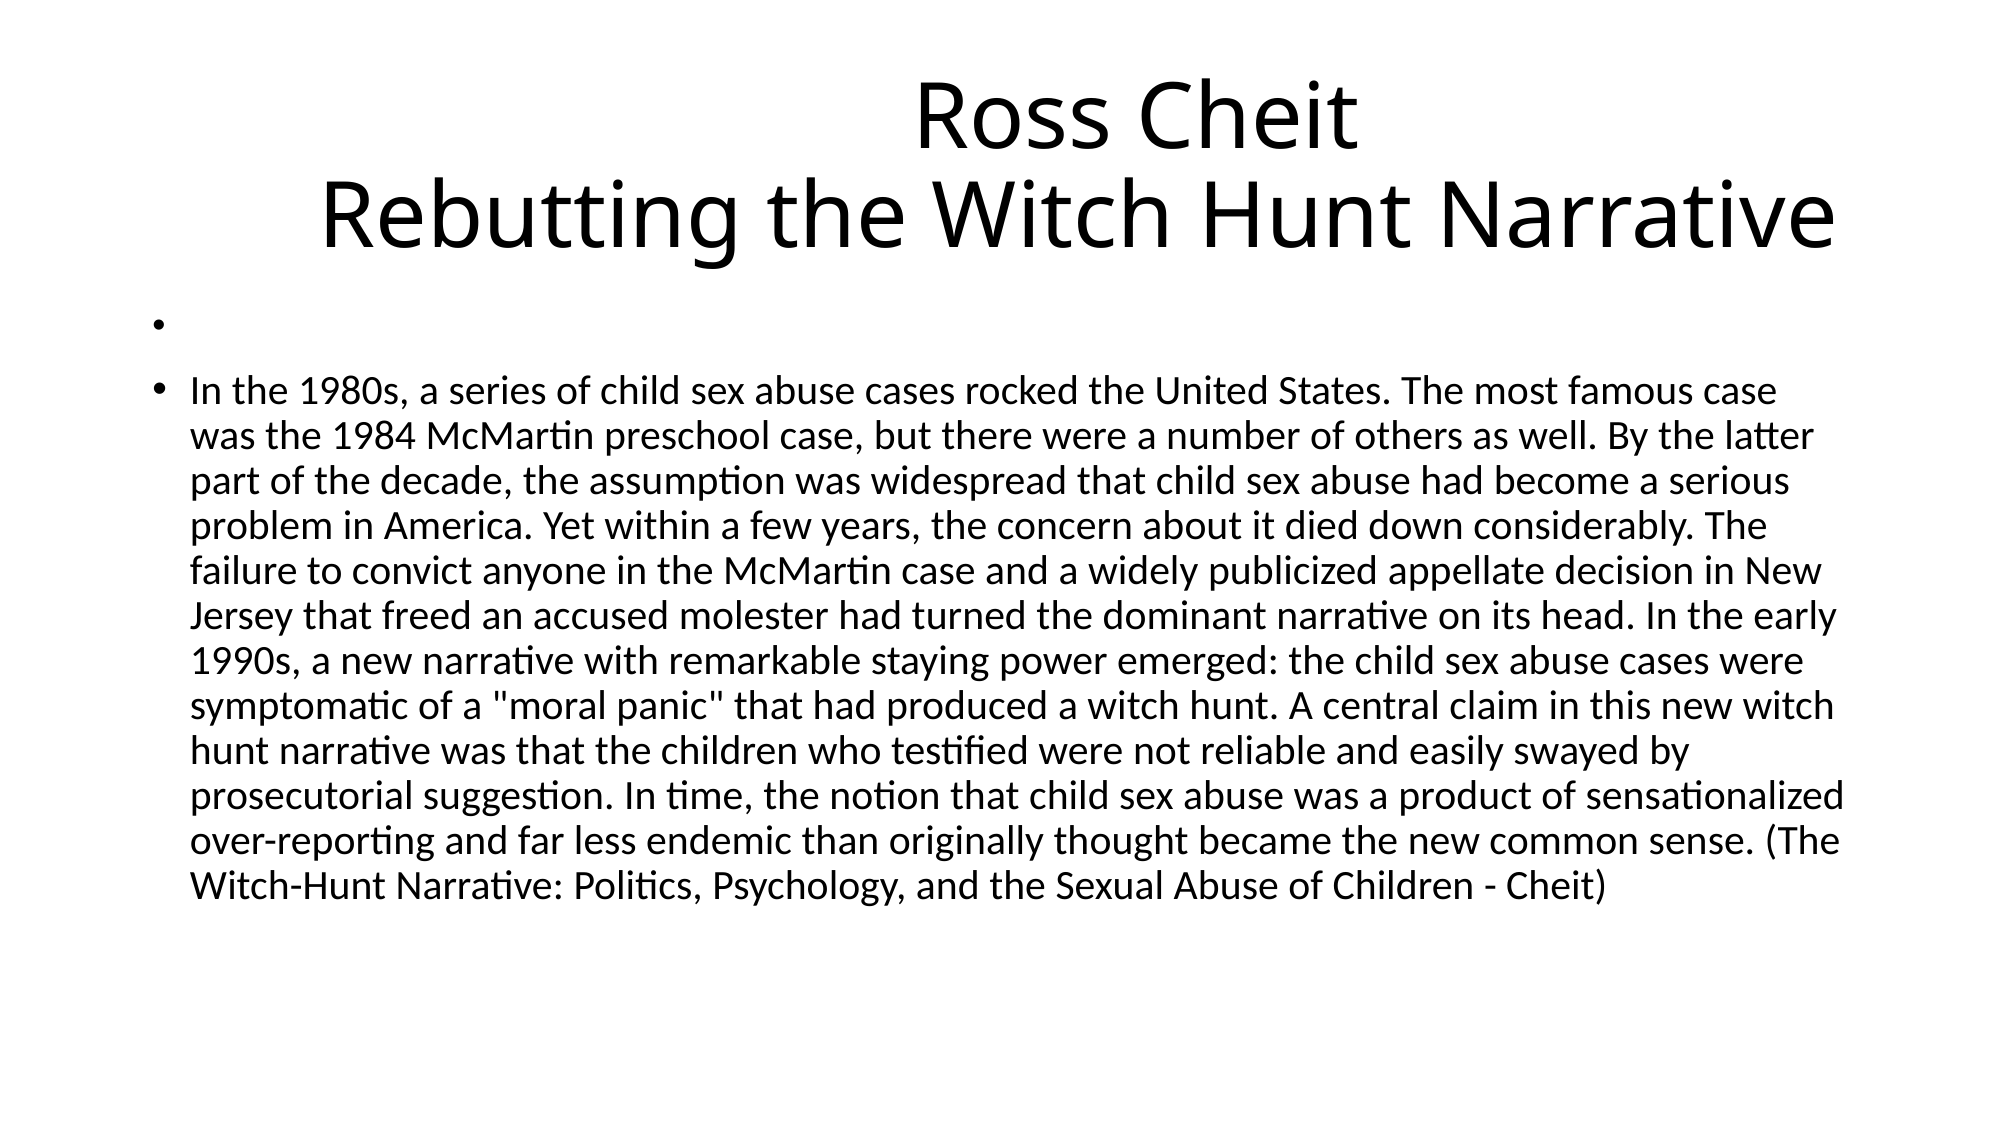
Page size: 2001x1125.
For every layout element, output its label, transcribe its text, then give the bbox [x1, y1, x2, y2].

list In the 1980s, a series of child sex abuse cases rocked the United States. The most famous case was the 1984 McMartin preschool case, but there were a number of others as well. By the latter part of the decade, the assumption was widespread that child sex abuse had become a serious problem in America. Yet within a few years, the concern about it died down considerably. The failure to convict anyone in the McMartin case and a widely publicized appellate decision in New Jersey that freed an accused molester had turned the dominant narrative on its head. In the early 1990s, a new narrative with remarkable staying power emerged: the child sex abuse cases were symptomatic of a "moral panic" that had produced a witch hunt. A central claim in this new witch hunt narrative was that the children who testified were not reliable and easily swayed by prosecutorial suggestion. In time, the notion that child sex abuse was a product of sensationalized over-reporting and far less endemic than originally thought became the new common sense. (The Witch-Hunt Narrative: Politics, Psychology, and the Sexual Abuse of Children - Cheit) [137, 299, 1863, 1014]
title Ross Cheit Rebutting the Witch Hunt Narrative [137, 59, 1863, 278]
